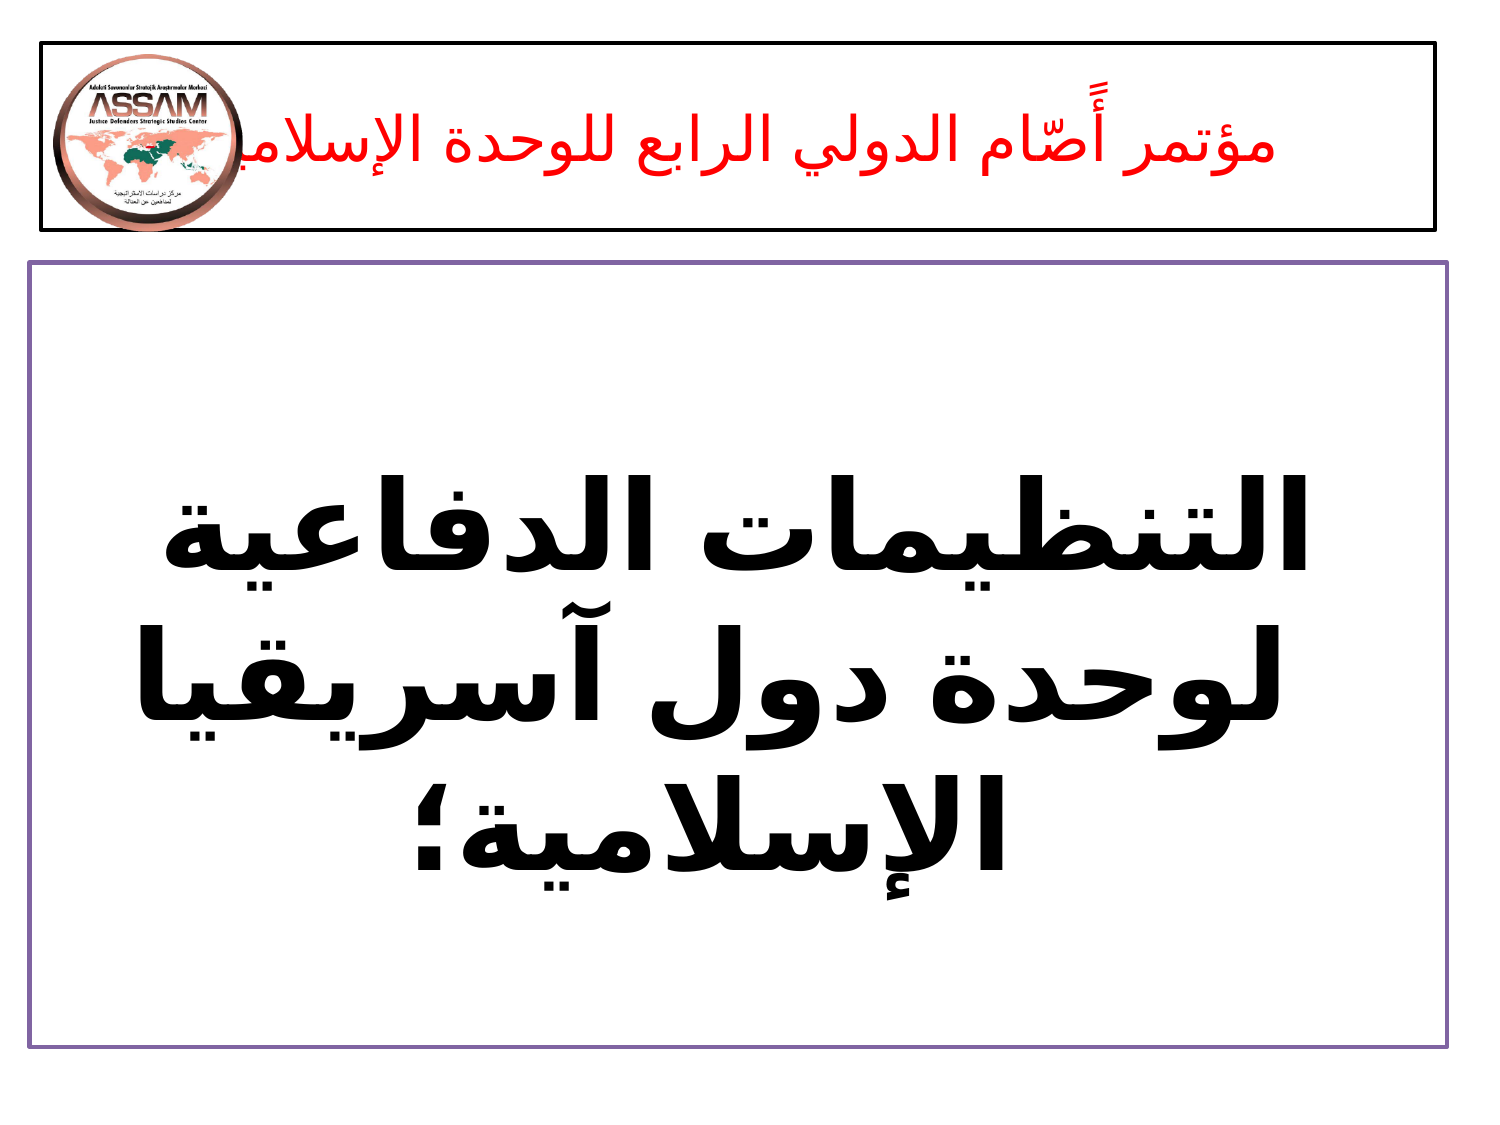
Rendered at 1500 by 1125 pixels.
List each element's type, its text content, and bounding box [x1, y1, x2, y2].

list التنظيمات الدفاعية لوحدة دول آسريقيا الإسلامية؛ [27, 260, 1449, 1049]
title مؤتمر أًصّام الدولي الرابع للوحدة الإسلامية [39, 41, 1437, 232]
picture [52, 54, 243, 232]
